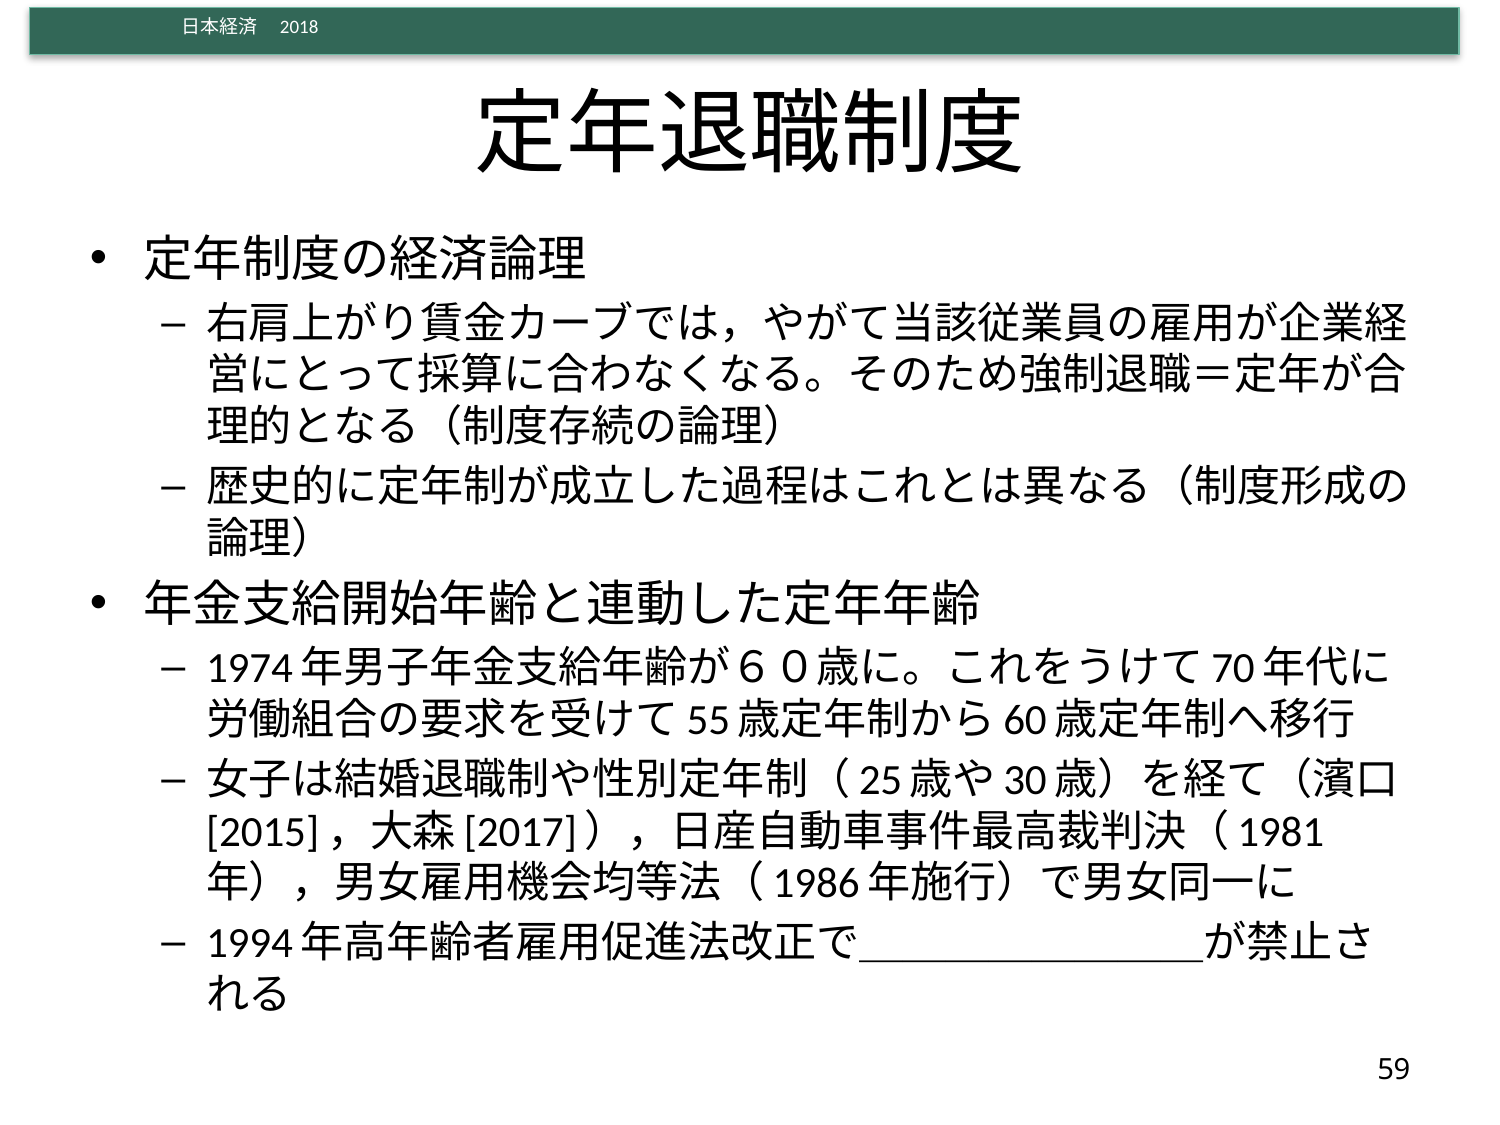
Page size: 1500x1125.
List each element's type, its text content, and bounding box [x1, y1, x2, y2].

list 定年制度の経済論理 右肩上がり賃金カーブでは，やがて当該従業員の雇用が企業経営にとって採算に合わなくなる。そのため強制退職＝定年が合理的となる（制度存続の論理） 歴史的に定年制が成立した過程はこれとは異なる（制度形成の論理） 年金支給開始年齢と連動した定年年齢 1974年男子年金支給年齢が６０歳に。これをうけて70年代に労働組合の要求を受けて55歳定年制から60歳定年制へ移行 女子は結婚退職制や性別定年制（25歳や30歳）を経て（濱口[2015]，大森[2017]），日産自動車事件最高裁判決（1981年），男女雇用機会均等法（1986年施行）で男女同一に 1994年高年齢者雇用促進法改正で＿＿＿＿＿＿＿＿が禁止される [75, 219, 1425, 1047]
slide_number 59 [1299, 1042, 1425, 1103]
title 定年退職制度 [75, 66, 1425, 219]
